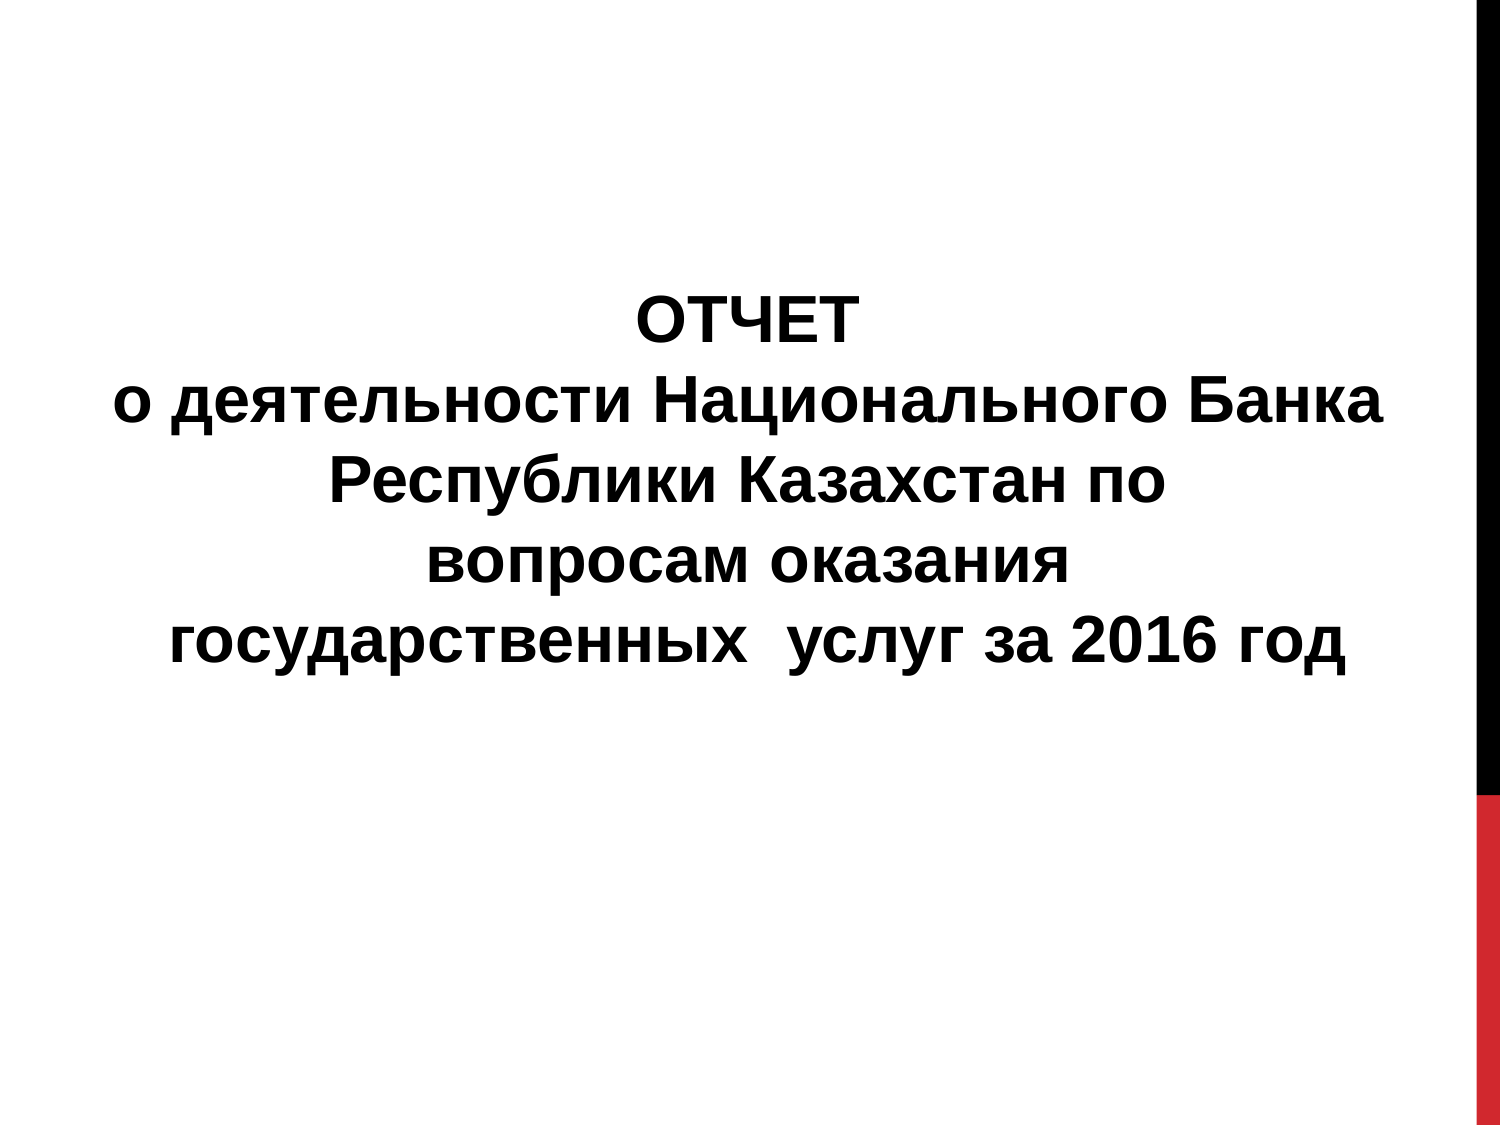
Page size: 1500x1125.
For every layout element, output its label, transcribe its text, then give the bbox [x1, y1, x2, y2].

text_box ОТЧЕТ о деятельности Национального Банка Республики Казахстан по вопросам оказания государственных услуг за 2016 год [87, 250, 1428, 701]
